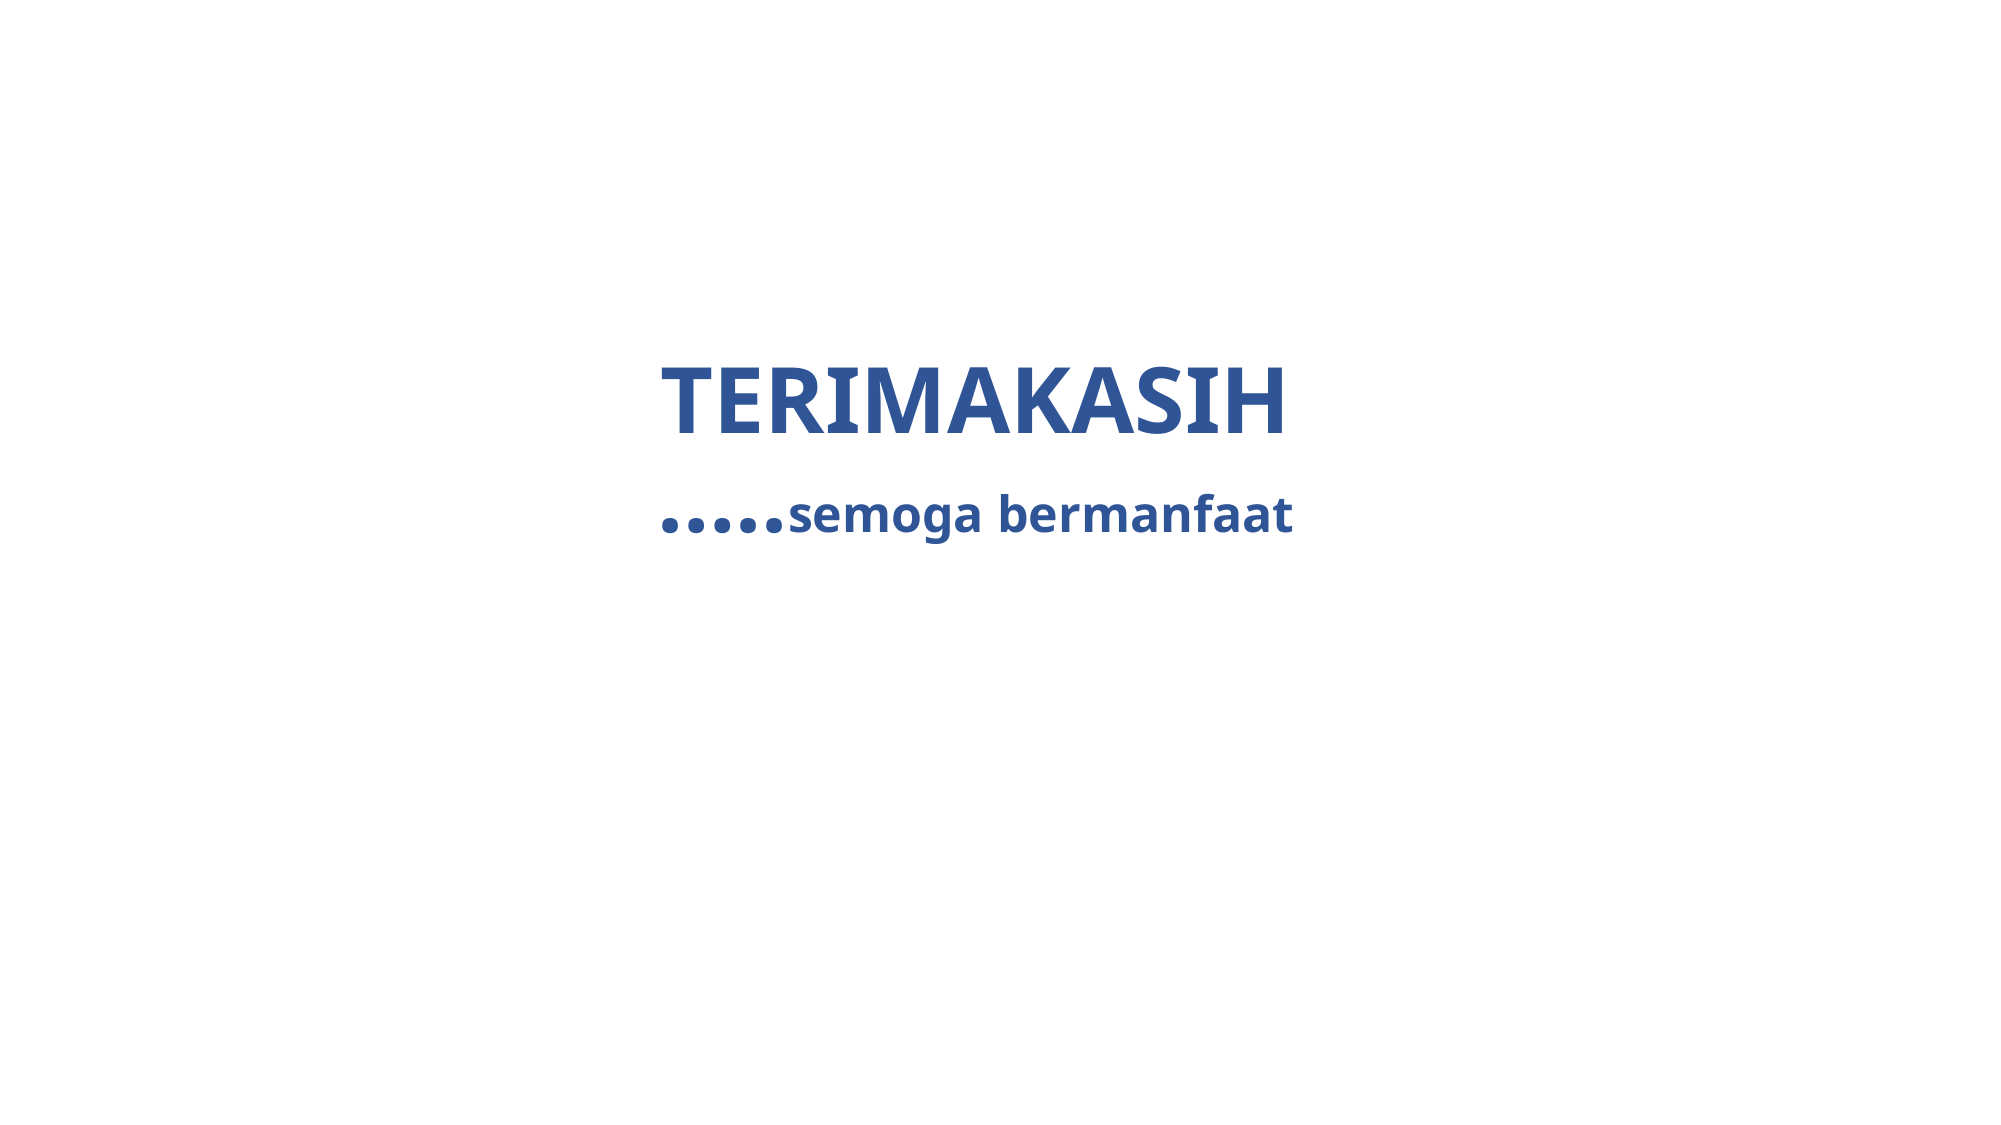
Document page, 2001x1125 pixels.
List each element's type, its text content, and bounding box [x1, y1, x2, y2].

title TERIMAKASIH …..semoga bermanfaat [113, 345, 1839, 563]
